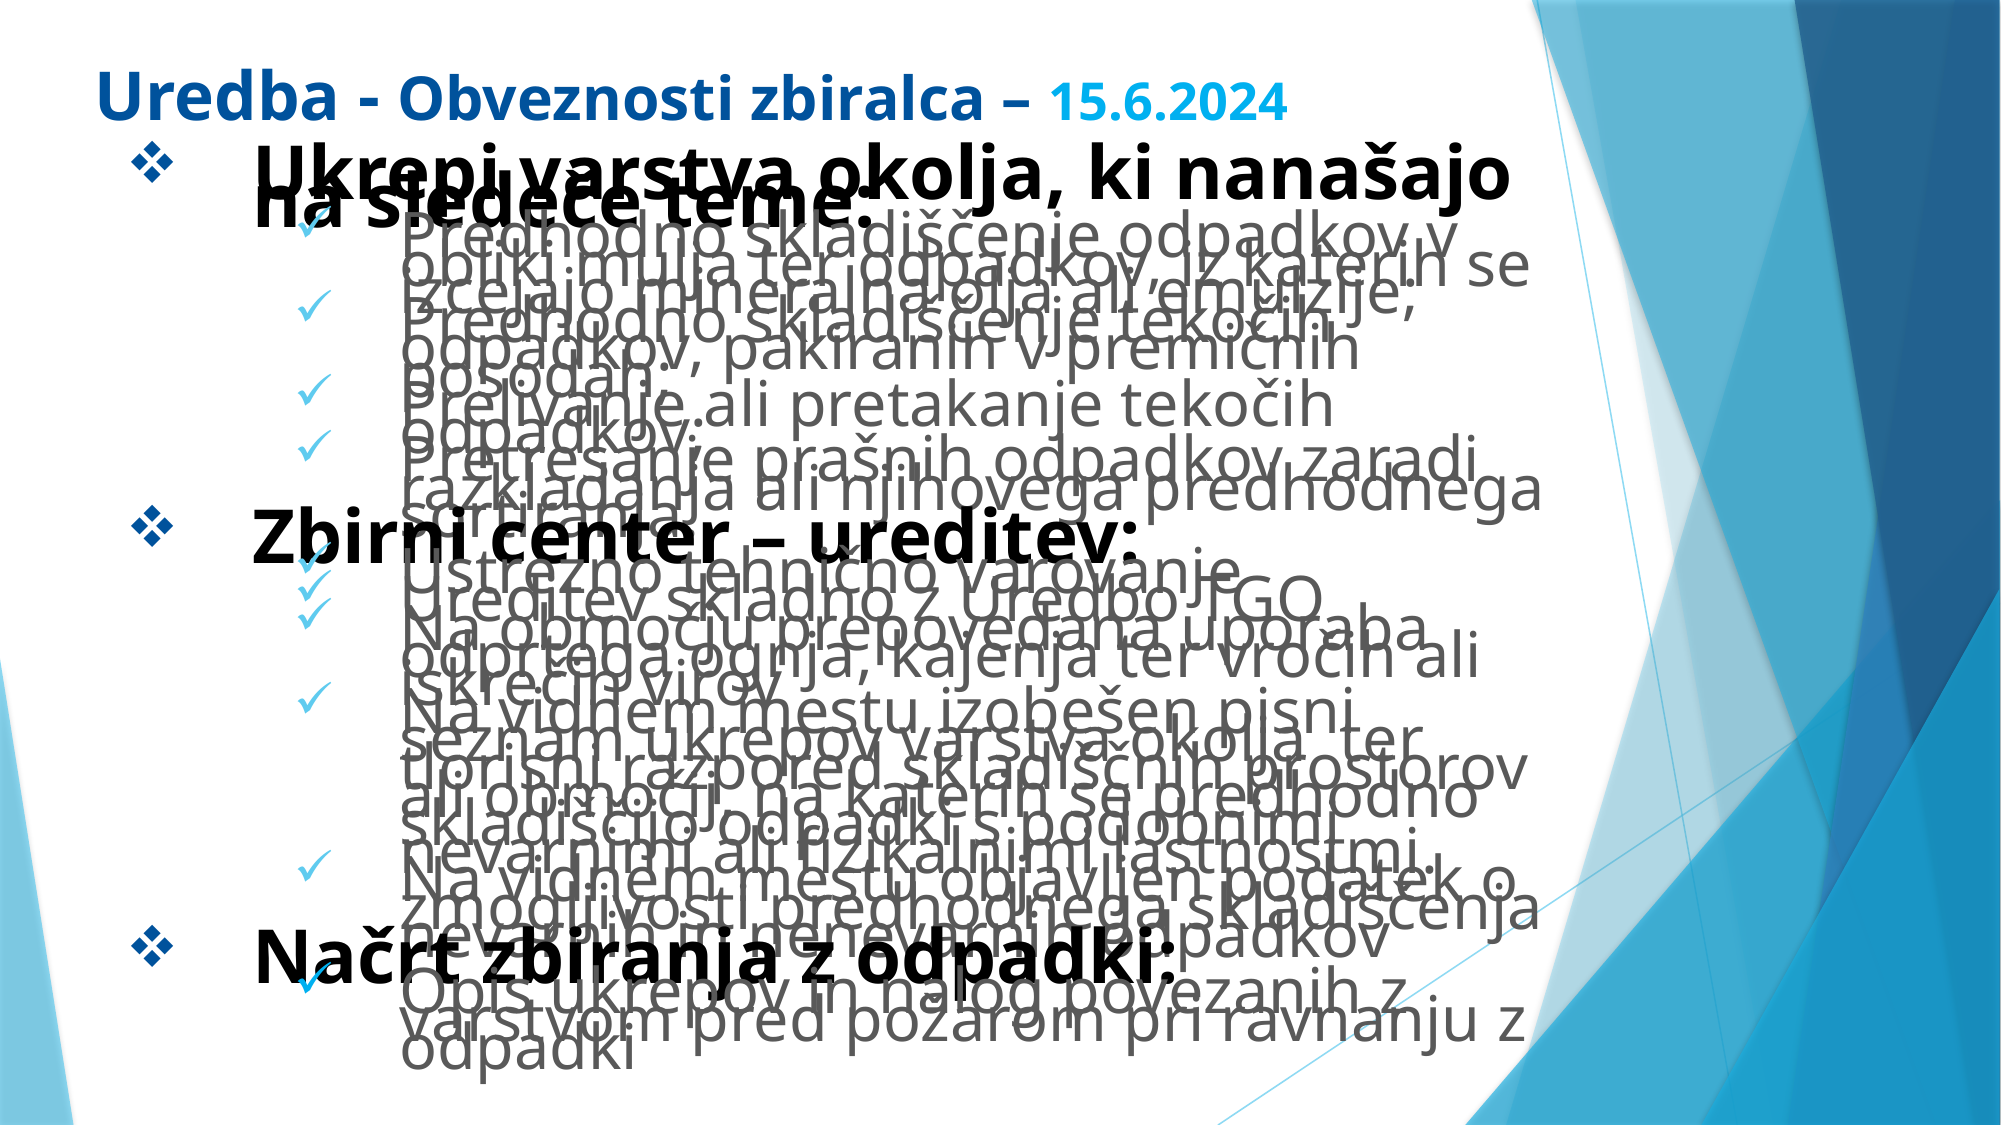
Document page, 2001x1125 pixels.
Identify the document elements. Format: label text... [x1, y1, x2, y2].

title Uredba - Obveznosti zbiralca – 15.6.2024 [79, 45, 1490, 180]
list Ukrepi varstva okolja, ki nanašajo na sledeče teme: Predhodno skladiščenje odpadkov v obliki mulja ter odpadkov, iz katerih se izcejajo mineralna olja ali emulzije; Predhodno skladiščenje tekočih odpadkov, pakiranih v premičnih posodah; Prelivanje ali pretakanje tekočih odpadkov; Pretresanje prašnih odpadkov zaradi razkladanja ali njihovega predhodnega sortiranja. Zbirni center – ureditev: Ustrezno tehnično varovanje Ureditev skladno z Uredbo TGO Na območju prepovedana uporaba odprtega ognja, kajenja ter vročih ali iskrečih virov Na vidnem mestu izobešen pisni seznam ukrepov varstva okolja ter tlorisni razpored skladiščnih prostorov ali območij, na katerih se predhodno skladiščijo odpadki s podobnimi nevarnimi ali fizikalnimi lastnostmi. Na vidnem mestu objavljen podatek o zmogljivosti predhodnega skladiščenja nevarnih in nenevarnih odpadkov Načrt zbiranja z odpadki: Opis ukrepov in nalog povezanih z varstvom pred požarom pri ravnanju z odpadki [111, 179, 1604, 1094]
